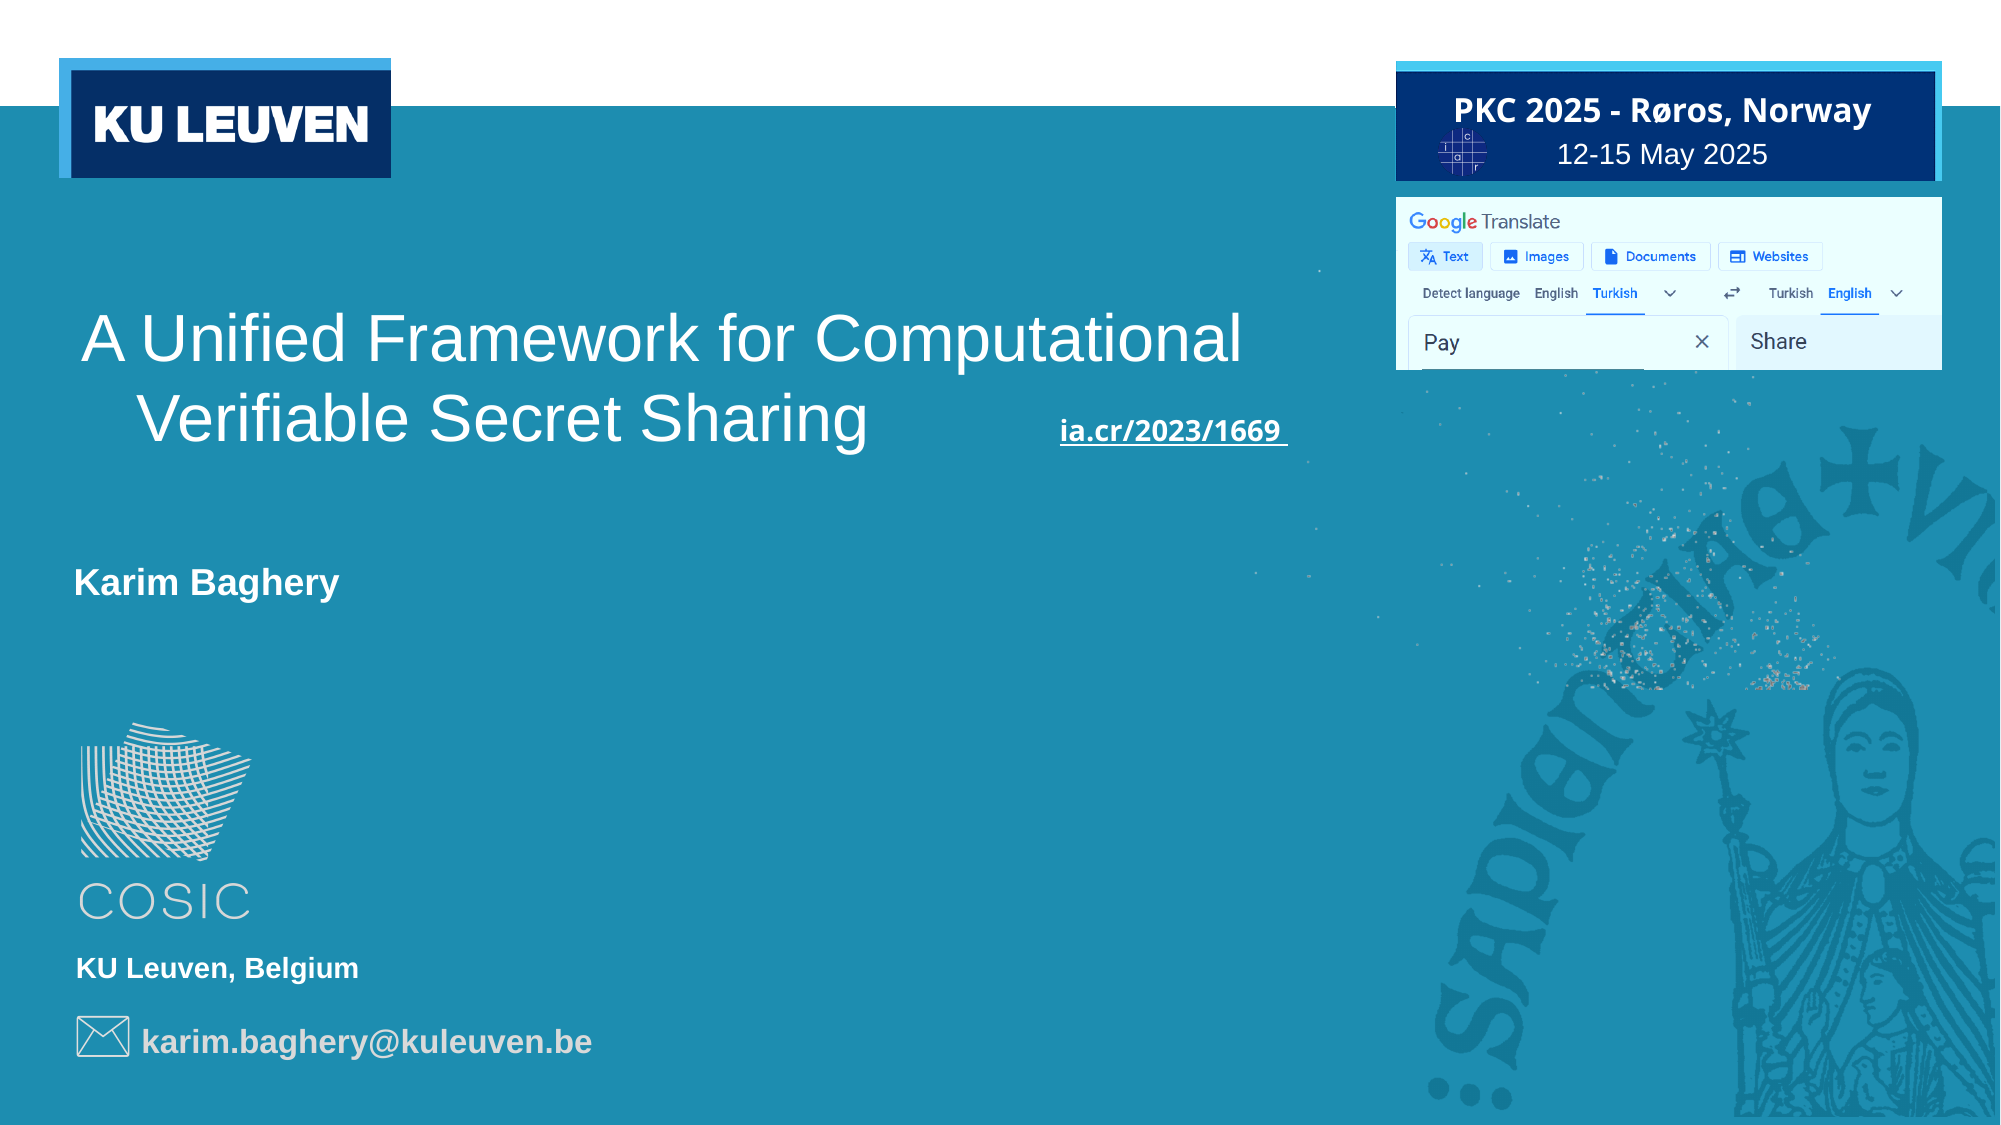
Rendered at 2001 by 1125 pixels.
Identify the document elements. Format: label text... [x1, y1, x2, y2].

text_box karim.baghery@kuleuven.be [93, 1012, 651, 1068]
picture [1244, 197, 2000, 1117]
picture [1395, 61, 1942, 181]
text_box KU Leuven, Belgium [59, 942, 385, 992]
picture [59, 58, 391, 178]
picture [76, 1012, 130, 1058]
text_box ia.cr/2023/1669 [1005, 405, 1244, 455]
subtitle Karim Baghery [53, 558, 361, 653]
picture [46, 703, 271, 944]
